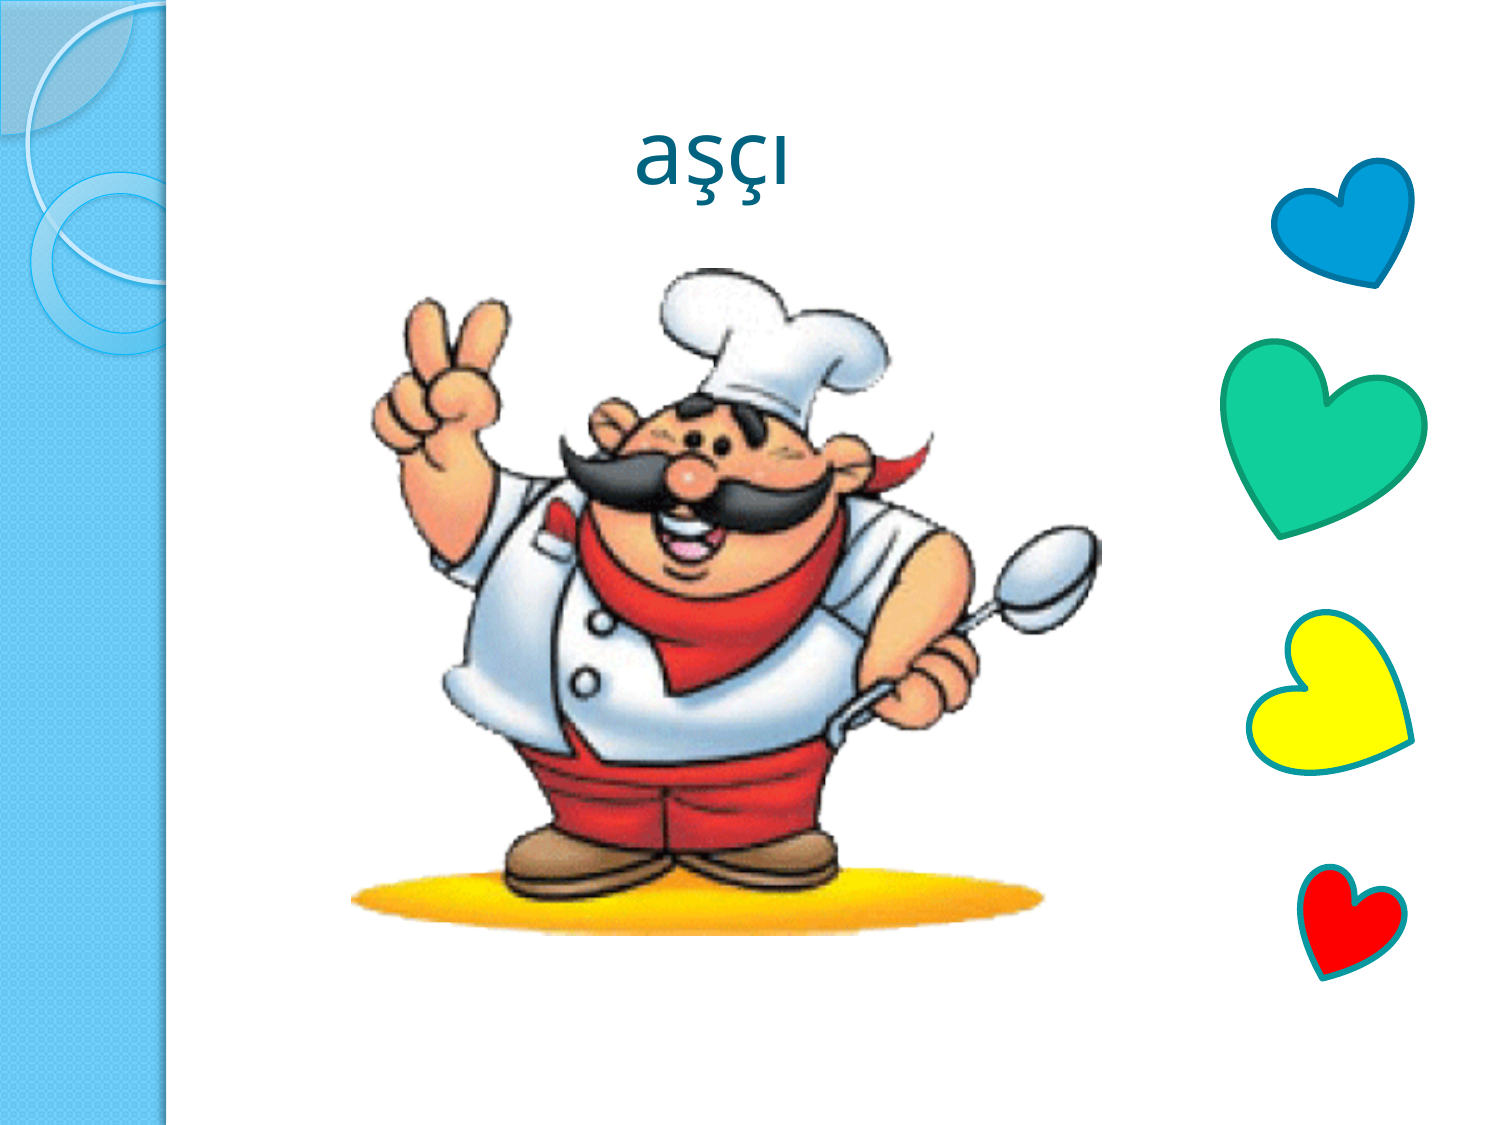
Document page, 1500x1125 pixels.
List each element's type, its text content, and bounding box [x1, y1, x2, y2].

text_box [1220, 338, 1428, 541]
text_box [1296, 863, 1408, 982]
title aşçı [619, 54, 1500, 243]
text_box [1271, 157, 1415, 289]
text_box [1245, 609, 1415, 776]
picture [68, 210, 75, 217]
picture [351, 267, 1102, 936]
